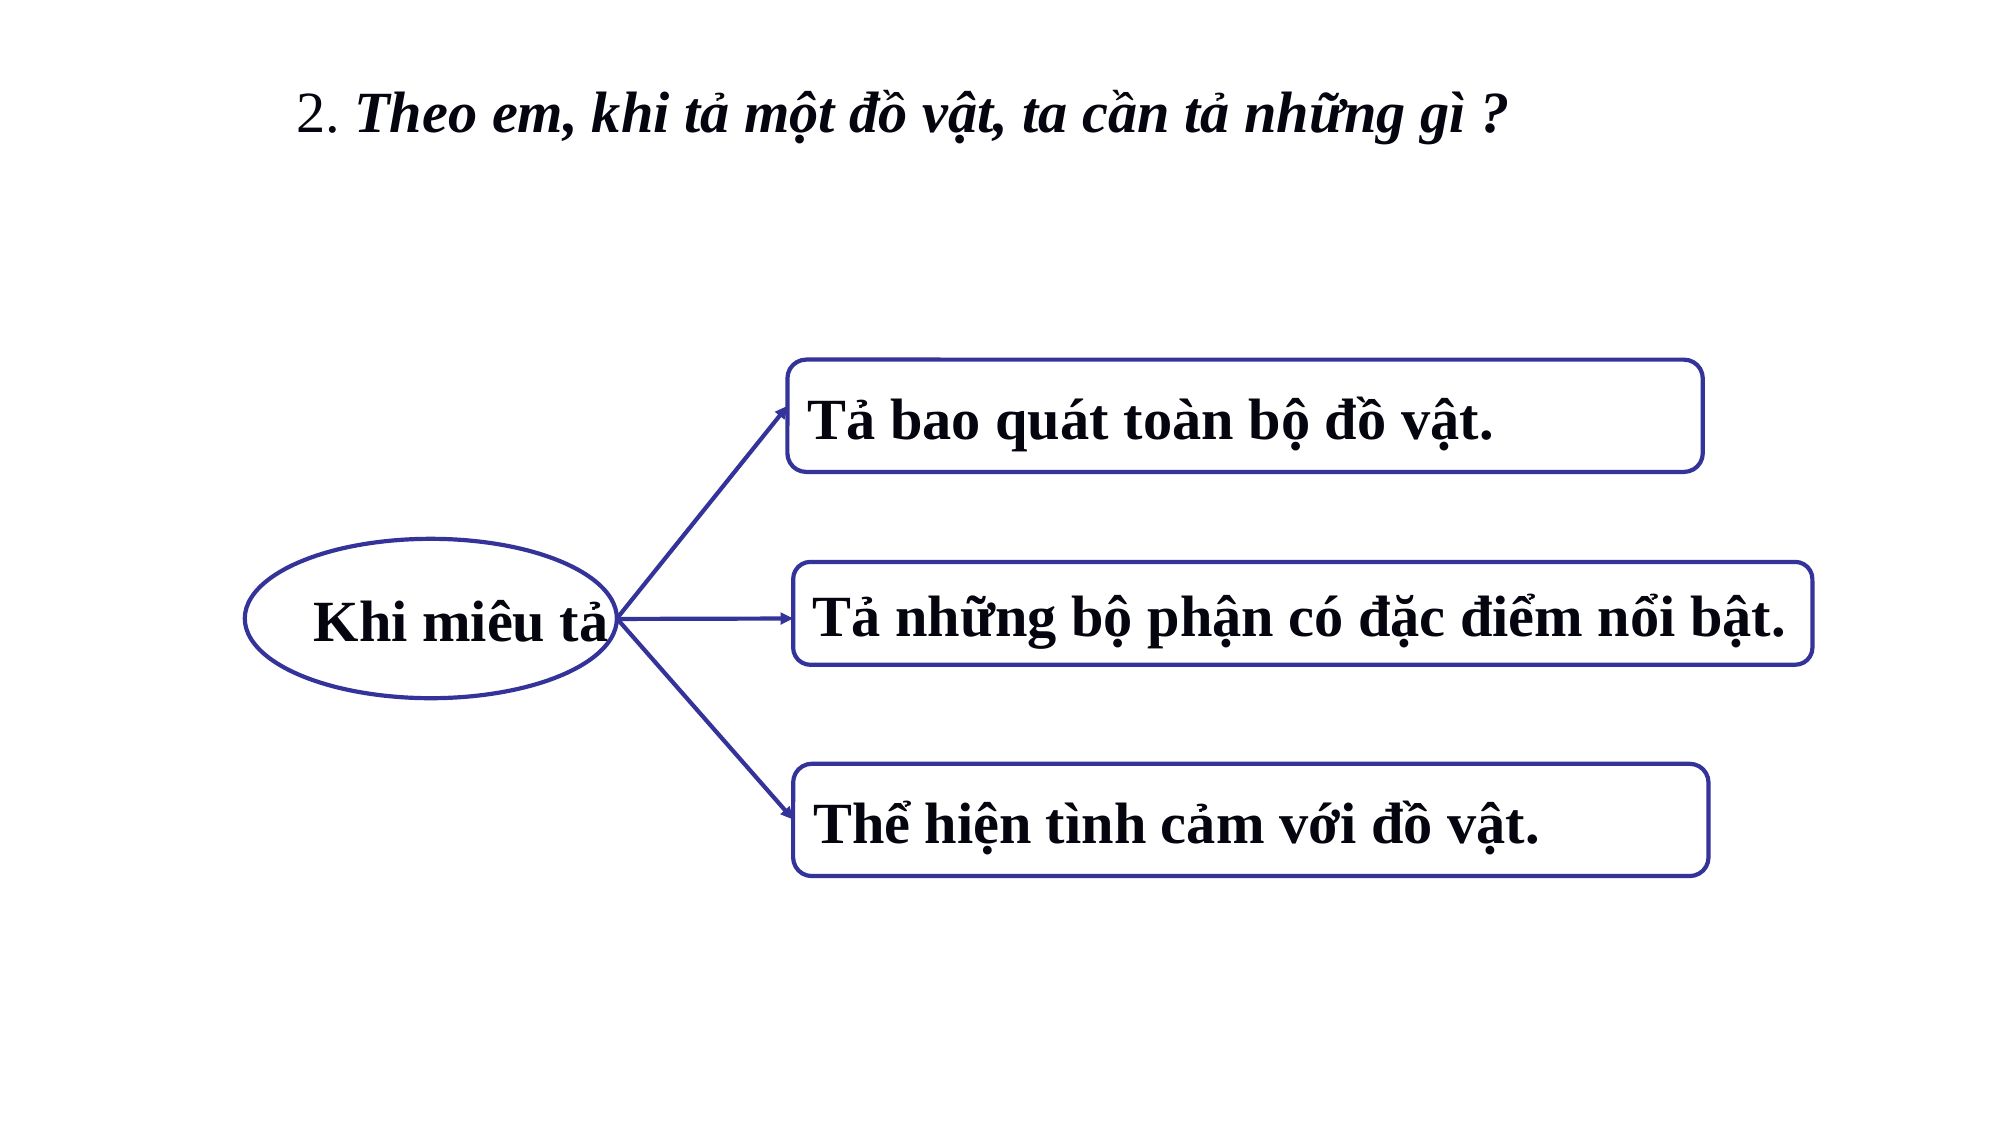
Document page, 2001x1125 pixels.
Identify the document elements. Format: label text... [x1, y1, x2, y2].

text_box Khi miêu tả [242, 536, 619, 701]
text_box Tả những bộ phận có đặc điểm nổi bật. [791, 559, 1815, 667]
text_box [619, 407, 785, 616]
text_box Thể hiện tình cảm với đồ vật. [791, 761, 1711, 879]
text_box Tả bao quát toàn bộ đồ vật. [785, 357, 1705, 475]
text_box 2. Theo em, khi tả một đồ vật, ta cần tả những gì ? [260, 60, 1665, 158]
text_box [619, 612, 791, 625]
text_box [619, 622, 791, 819]
